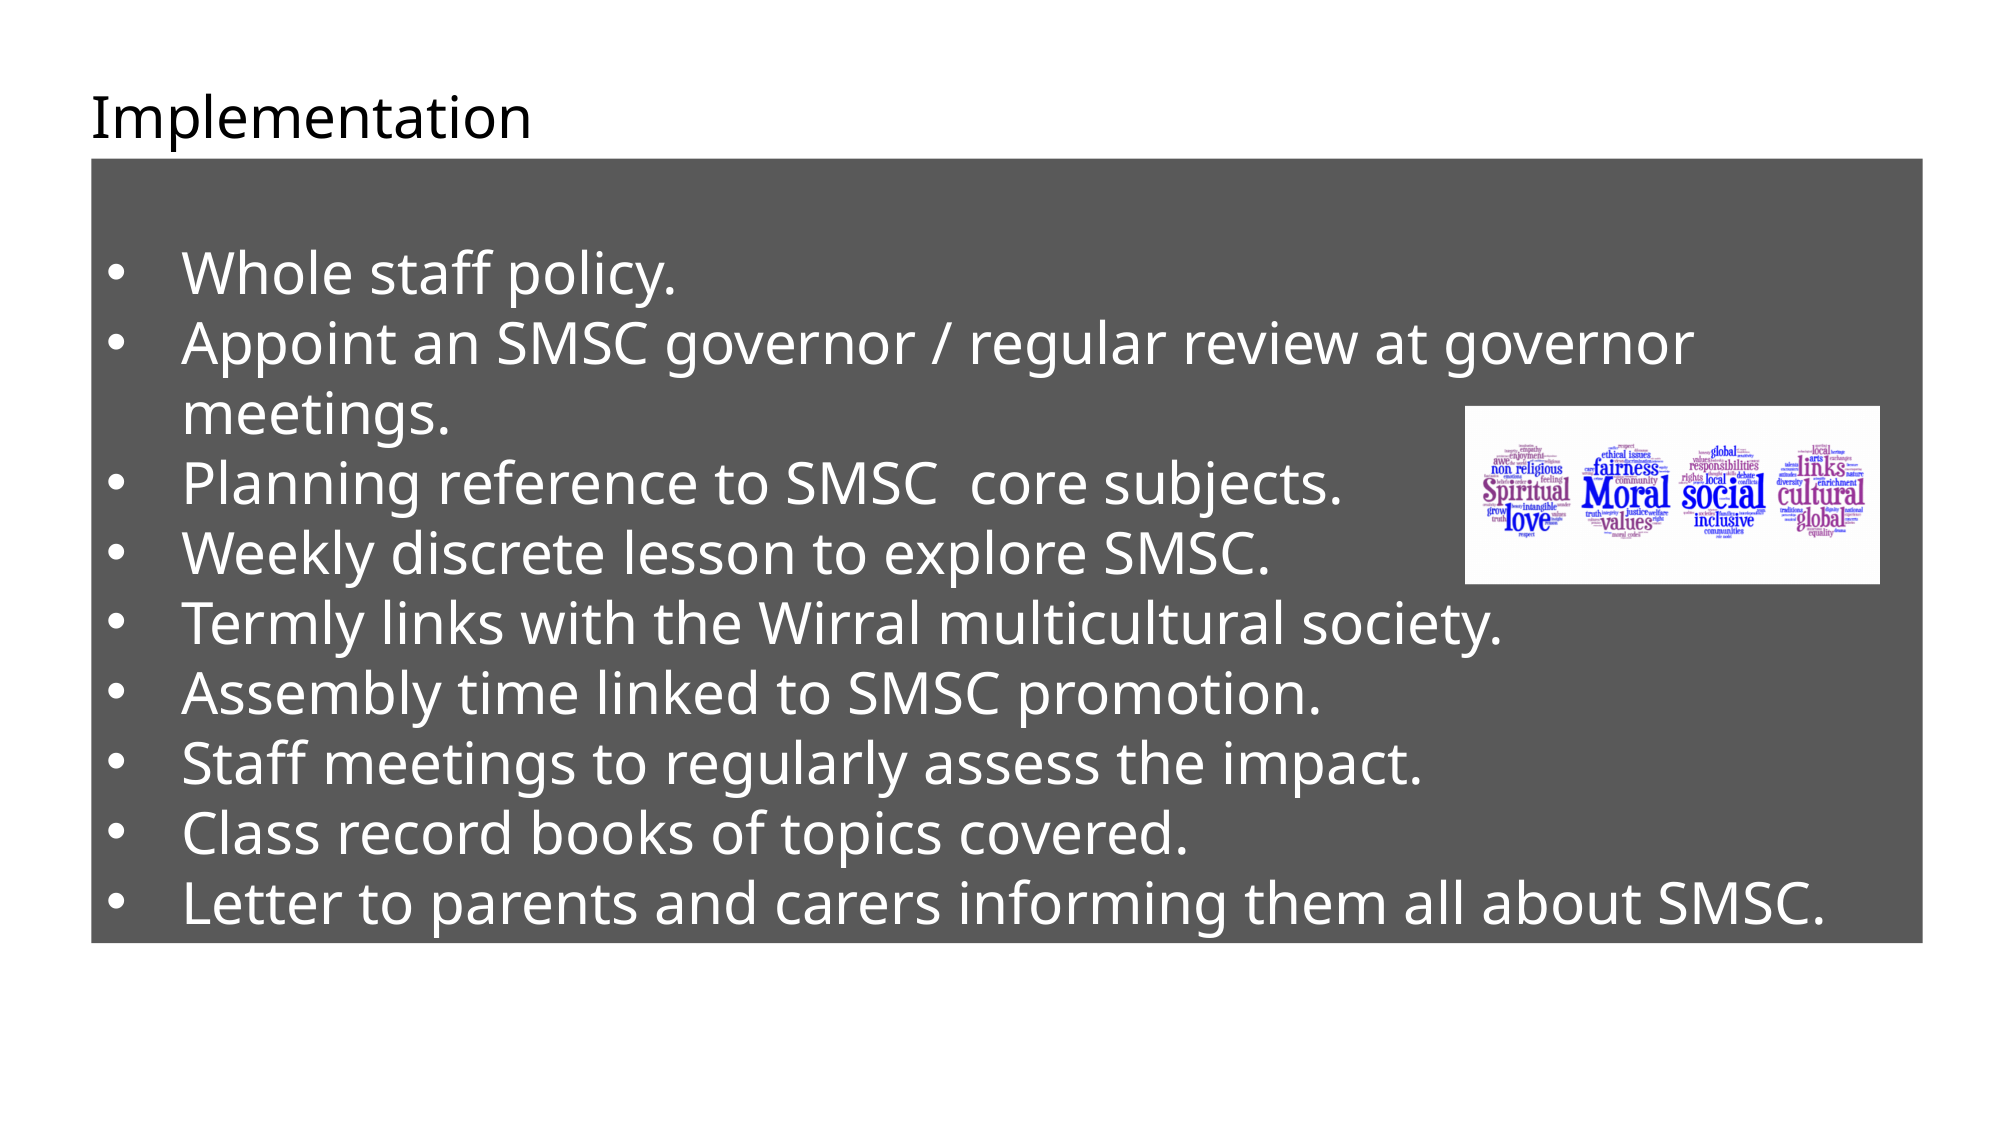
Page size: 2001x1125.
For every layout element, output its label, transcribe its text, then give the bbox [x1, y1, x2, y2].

picture [1465, 405, 1880, 585]
text_box Implementation [77, 72, 954, 158]
text_box Whole staff policy. Appoint an SMSC governor / regular review at governor meetings. Planning reference to SMSC core subjects. Weekly discrete lesson to explore SMSC. Termly links with the Wirral multicultural society. Assembly time linked to SMSC promotion. Staff meetings to regularly assess the impact. Class record books of topics covered. Letter to parents and carers informing them all about SMSC. [91, 158, 1923, 944]
